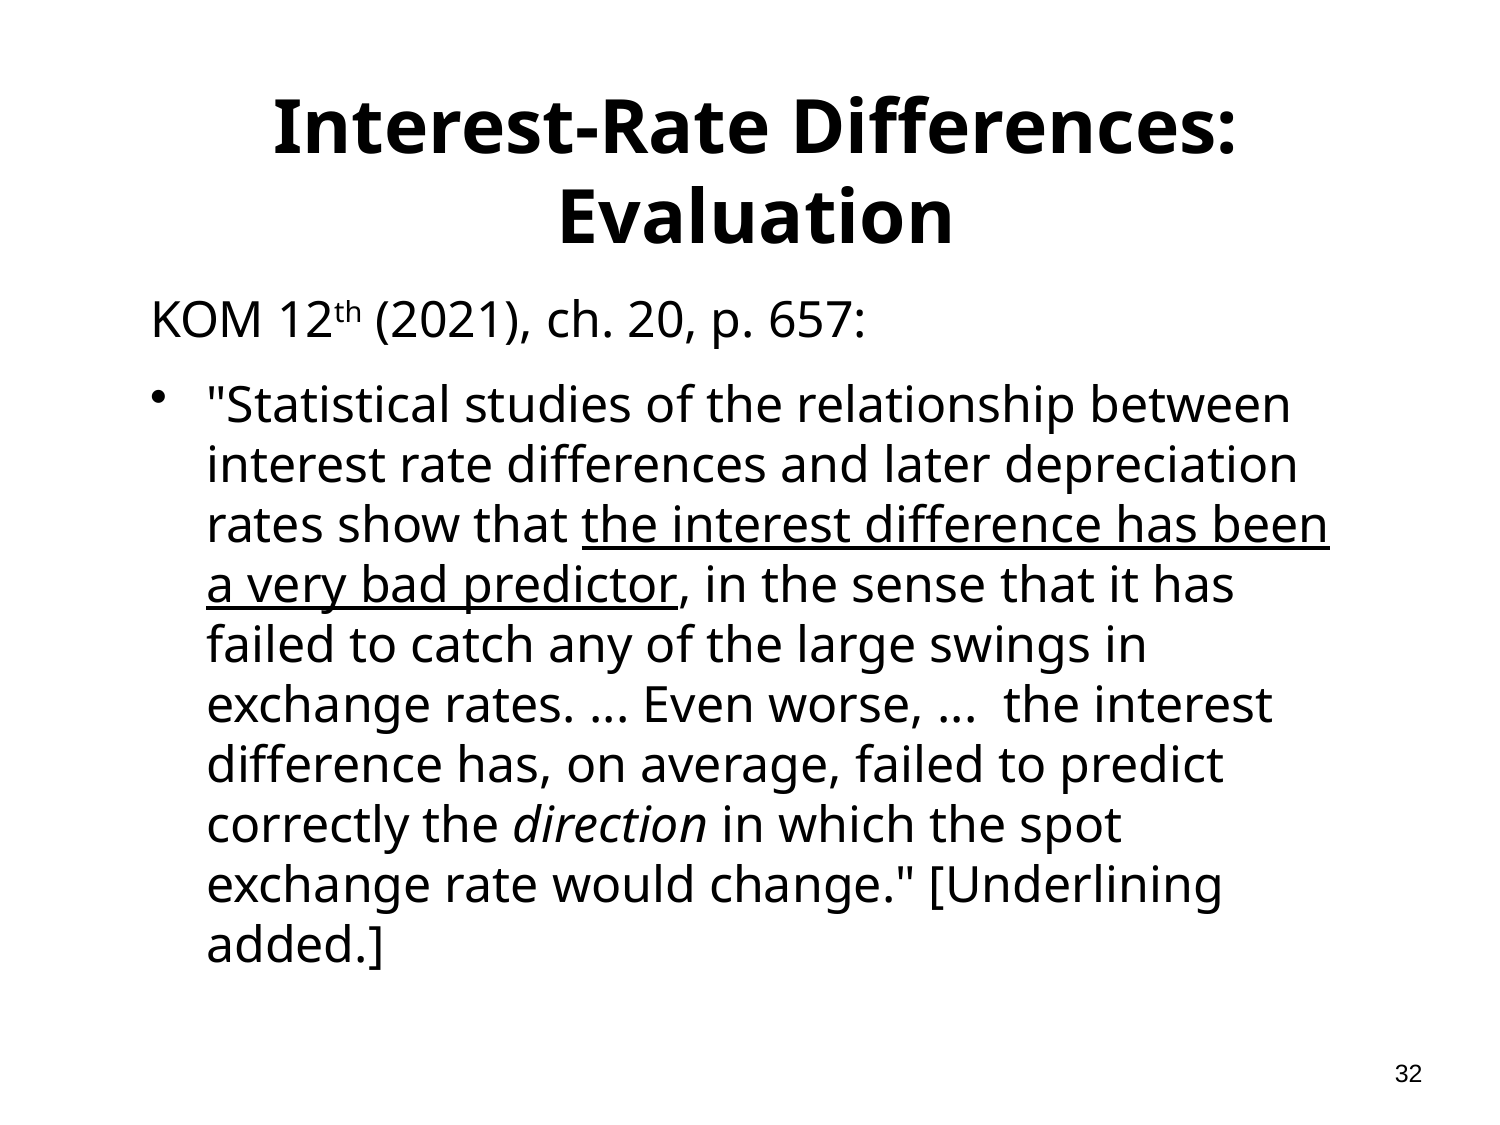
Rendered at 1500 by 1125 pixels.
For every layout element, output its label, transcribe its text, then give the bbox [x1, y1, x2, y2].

list KOM 12th (2021), ch. 20, p. 657: "Statistical studies of the relationship between interest rate differences and later depreciation rates show that the interest difference has been a very bad predictor, in the sense that it has failed to catch any of the large swings in exchange rates. ... Even worse, ... the interest difference has, on average, failed to predict correctly the direction in which the spot exchange rate would change." [Underlining added.] [149, 287, 1351, 1013]
title Interest-Rate Differences: Evaluation [62, 62, 1451, 276]
